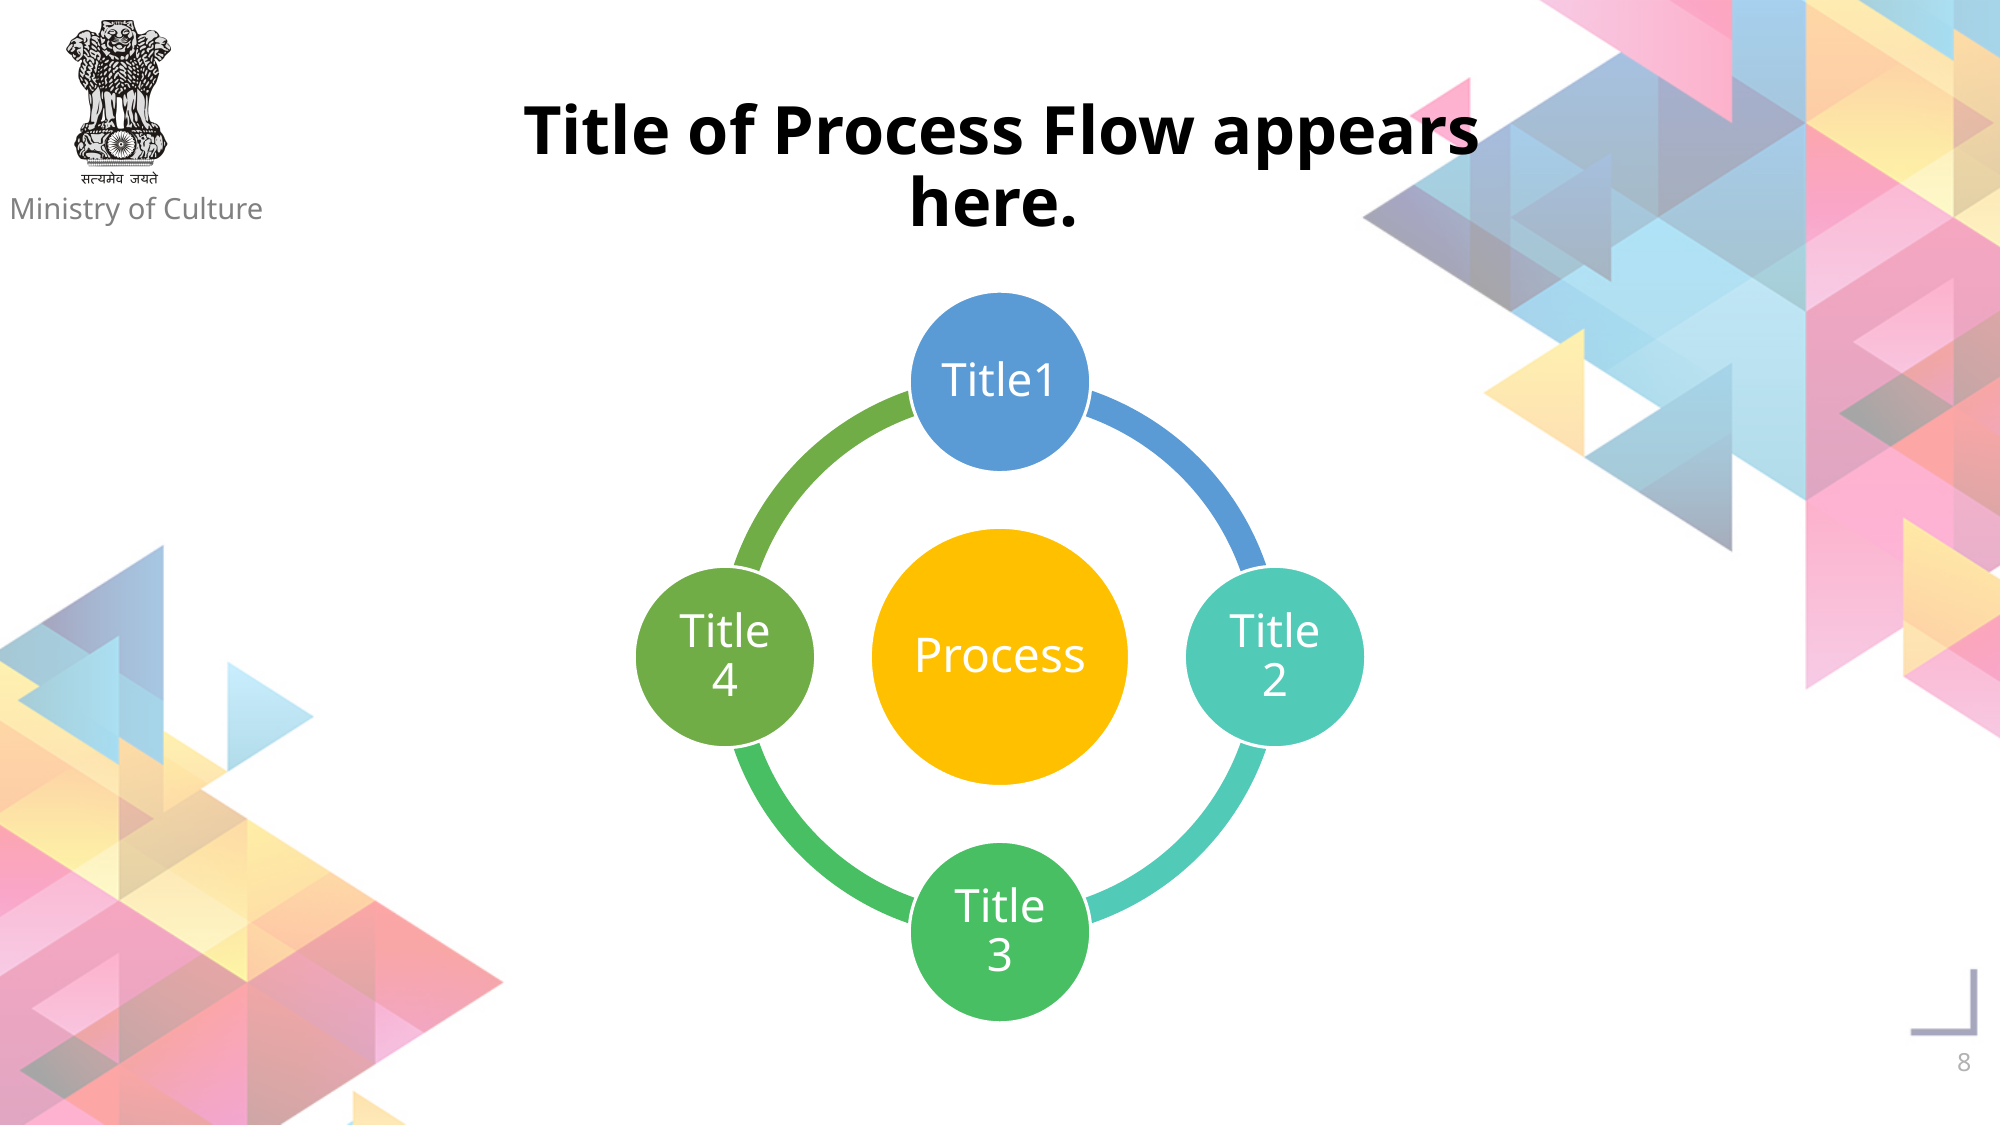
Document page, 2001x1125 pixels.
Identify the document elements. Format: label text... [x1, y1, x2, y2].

picture [66, 20, 171, 184]
text_box Title of Process Flow appears here. [491, 89, 1513, 249]
slide_number 8 [1536, 1033, 1987, 1094]
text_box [411, 290, 1588, 1024]
